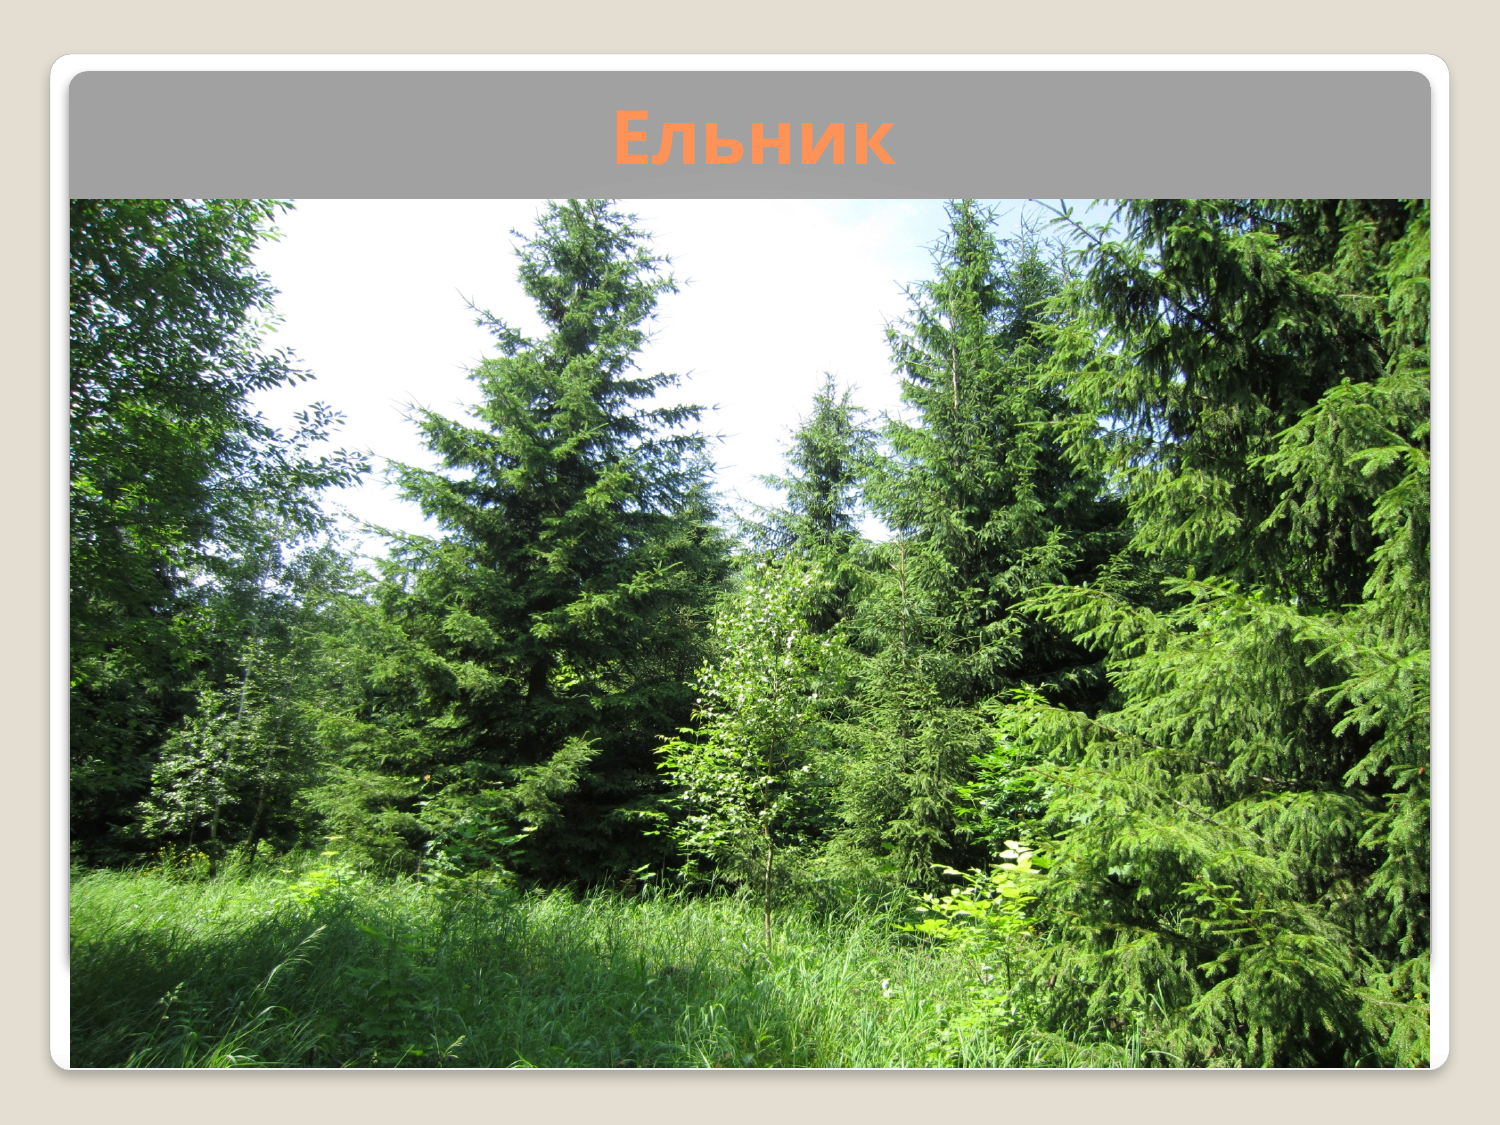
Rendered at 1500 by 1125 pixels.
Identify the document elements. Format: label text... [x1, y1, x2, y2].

picture [70, 198, 1430, 1069]
title Ельник [82, 70, 1425, 188]
